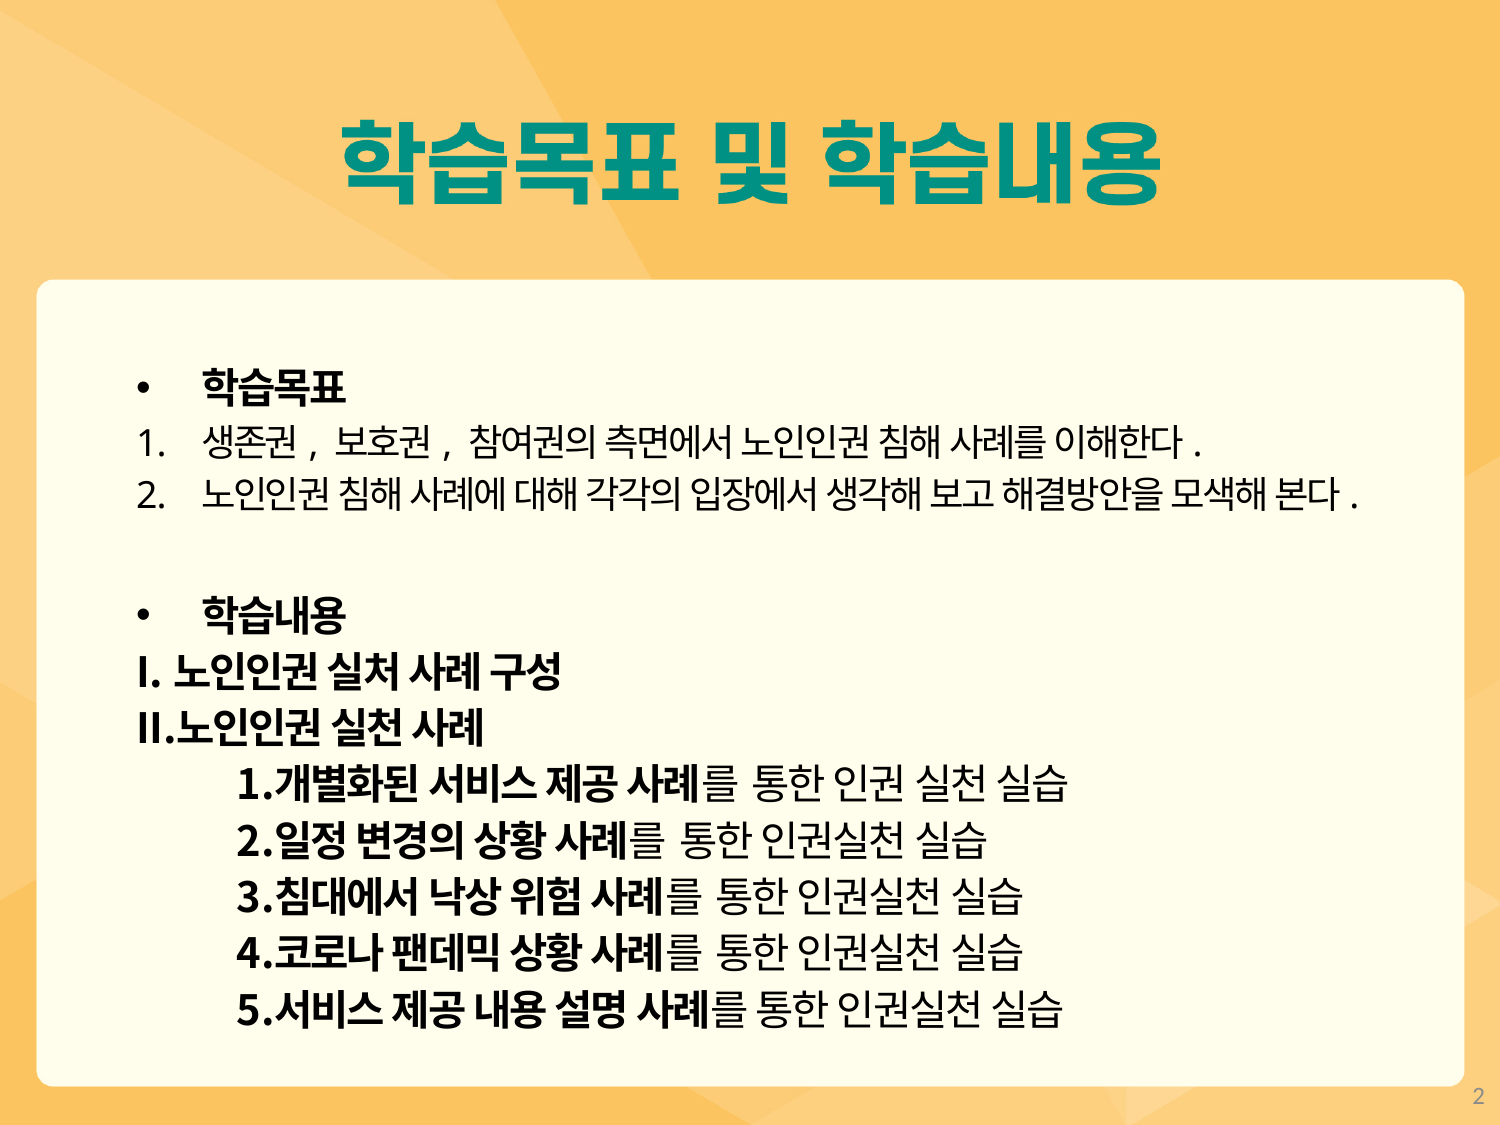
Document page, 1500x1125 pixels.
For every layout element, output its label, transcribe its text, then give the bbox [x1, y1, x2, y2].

picture [0, 0, 1500, 1125]
slide_number 2 [1413, 1065, 1500, 1125]
text_box 학습목표 생존권, 보호권, 참여권의 측면에서 노인인권 침해 사례를 이해한다. 노인인권 침해 사례에 대해 각각의 입장에서 생각해 보고 해결방안을 모색해 본다. [128, 352, 1398, 596]
text_box 학습내용 노인인권 실처 사례 구성 노인인권 실천 사례 개별화된 서비스 제공 사례를 통한 인권 실천 실습 일정 변경의 상황 사례를 통한 인권실천 실습 침대에서 낙상 위험 사례를 통한 인권실천 실습 코로나 팬데믹 상황 사례를 통한 인권실천 실습 서비스 제공 내용 설명 사례를 통한 인권실천 실습 [128, 596, 1398, 1065]
